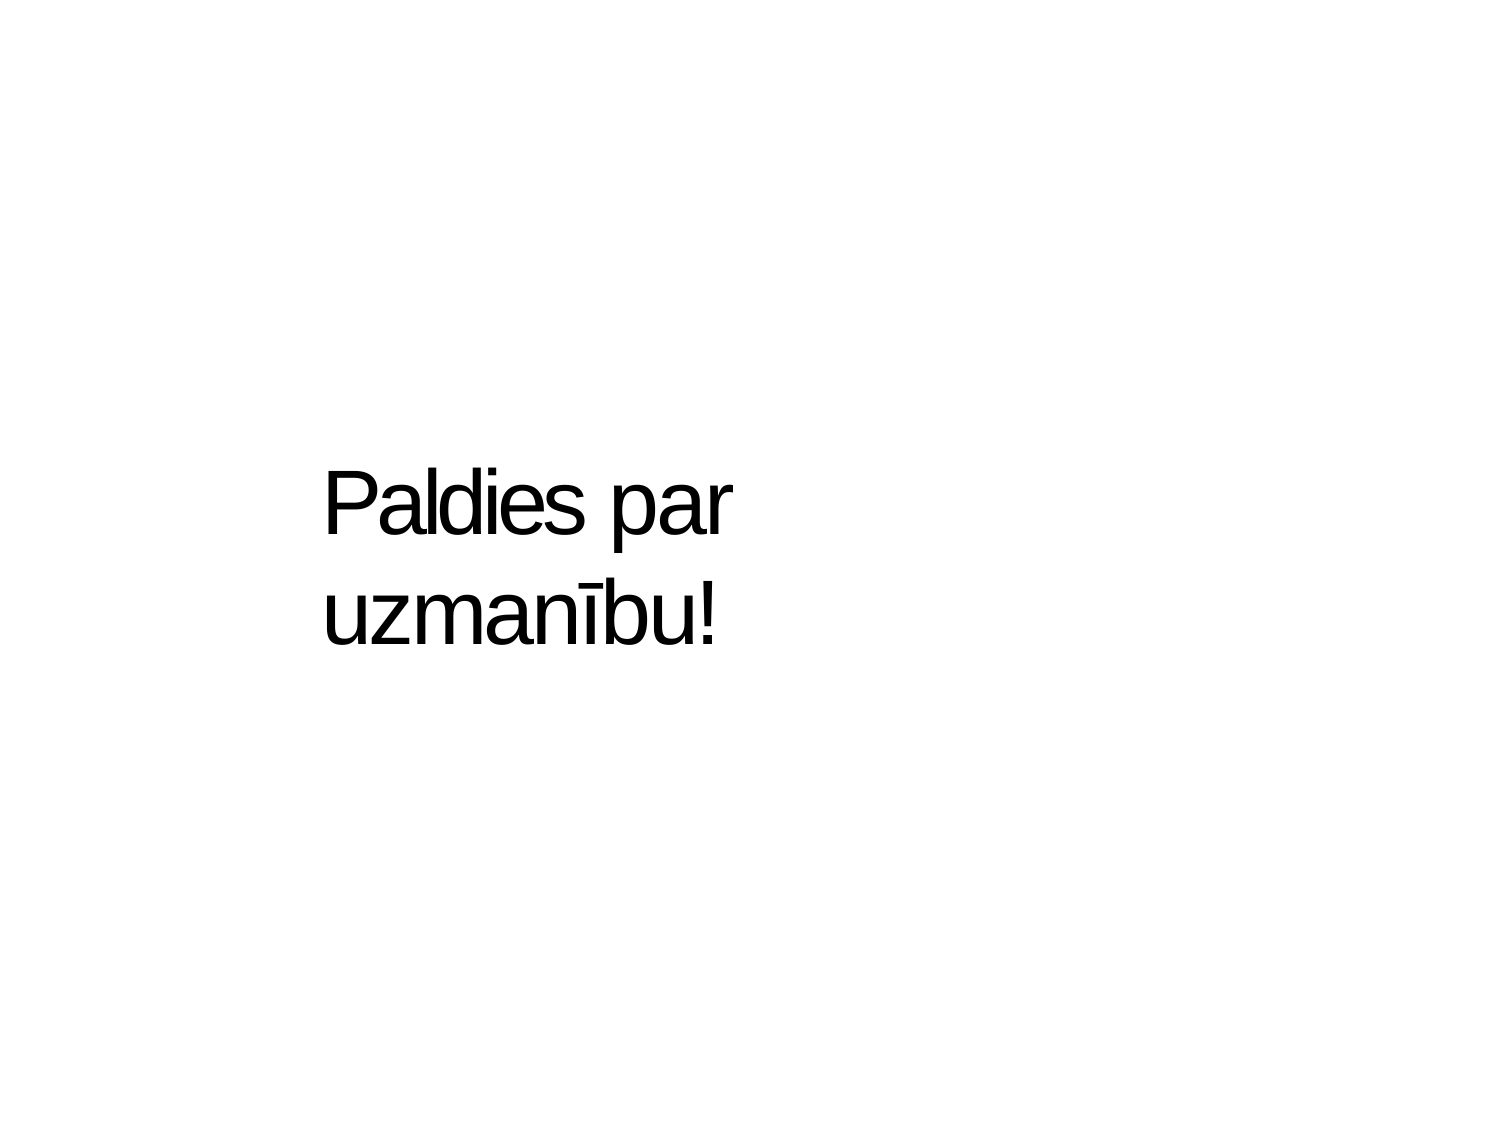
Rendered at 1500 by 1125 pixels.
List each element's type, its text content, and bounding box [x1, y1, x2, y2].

title Paldies par uzmanību! [318, 440, 1148, 664]
